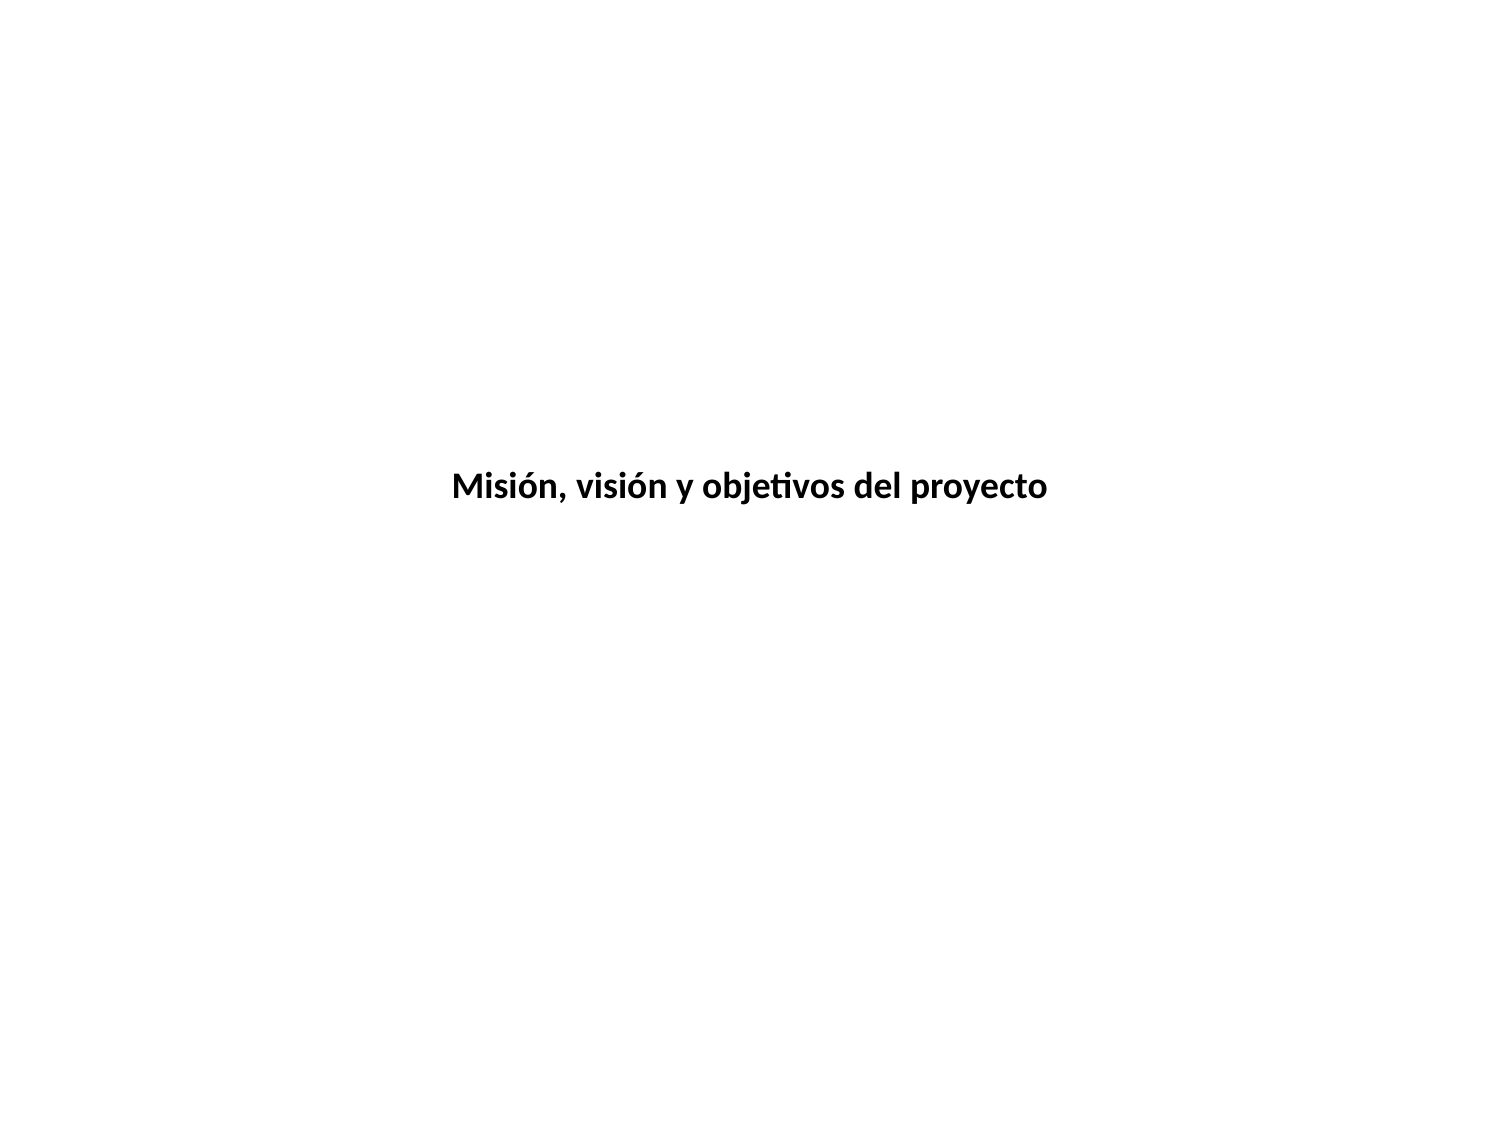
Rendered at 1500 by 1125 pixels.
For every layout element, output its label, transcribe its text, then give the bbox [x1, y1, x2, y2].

text_box Misión, visión y objetivos del proyecto [436, 453, 1122, 694]
